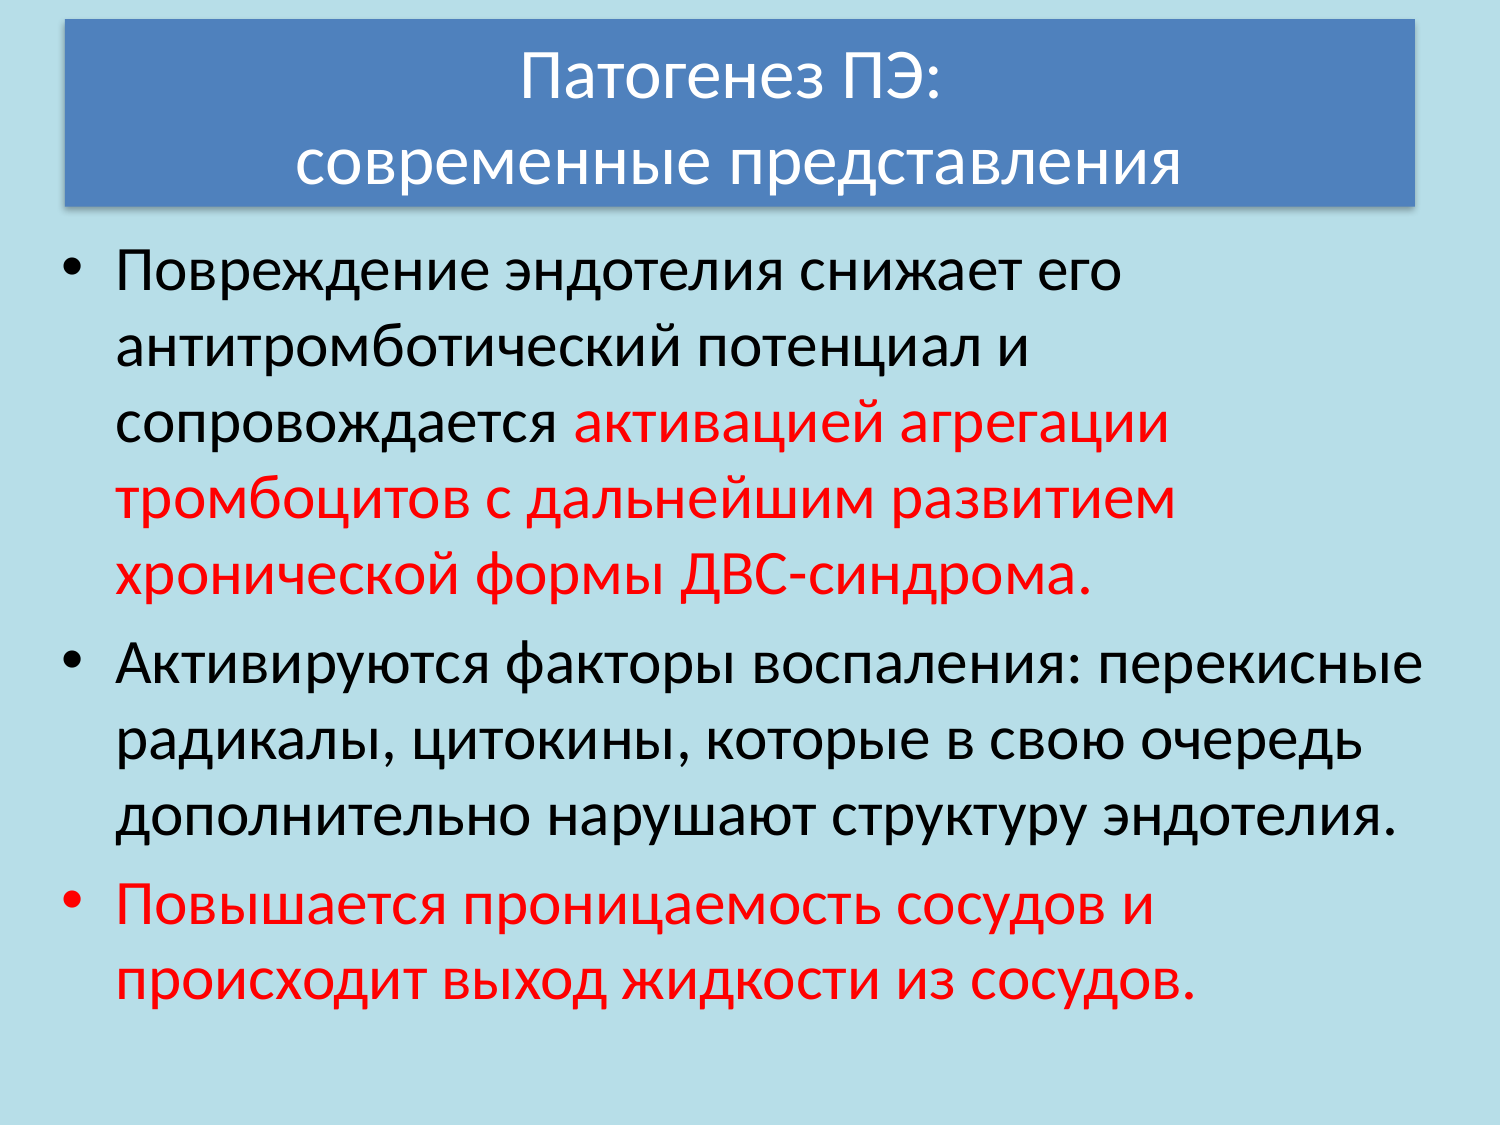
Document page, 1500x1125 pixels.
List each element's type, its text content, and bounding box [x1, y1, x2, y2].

list Повреждение эндотелия снижает его антитромботический потенциал и сопровождается активацией агрегации тромбоцитов с дальнейшим развитием хронической формы ДВС-синдрома. Активируются факторы воспаления: перекисные радикалы, цитокины, которые в свою очередь дополнительно нарушают структуру эндотелия. Повышается проницаемость сосудов и происходит выход жидкости из сосудов. [46, 219, 1454, 1102]
title Патогенез ПЭ: современные представления [63, 17, 1417, 209]
